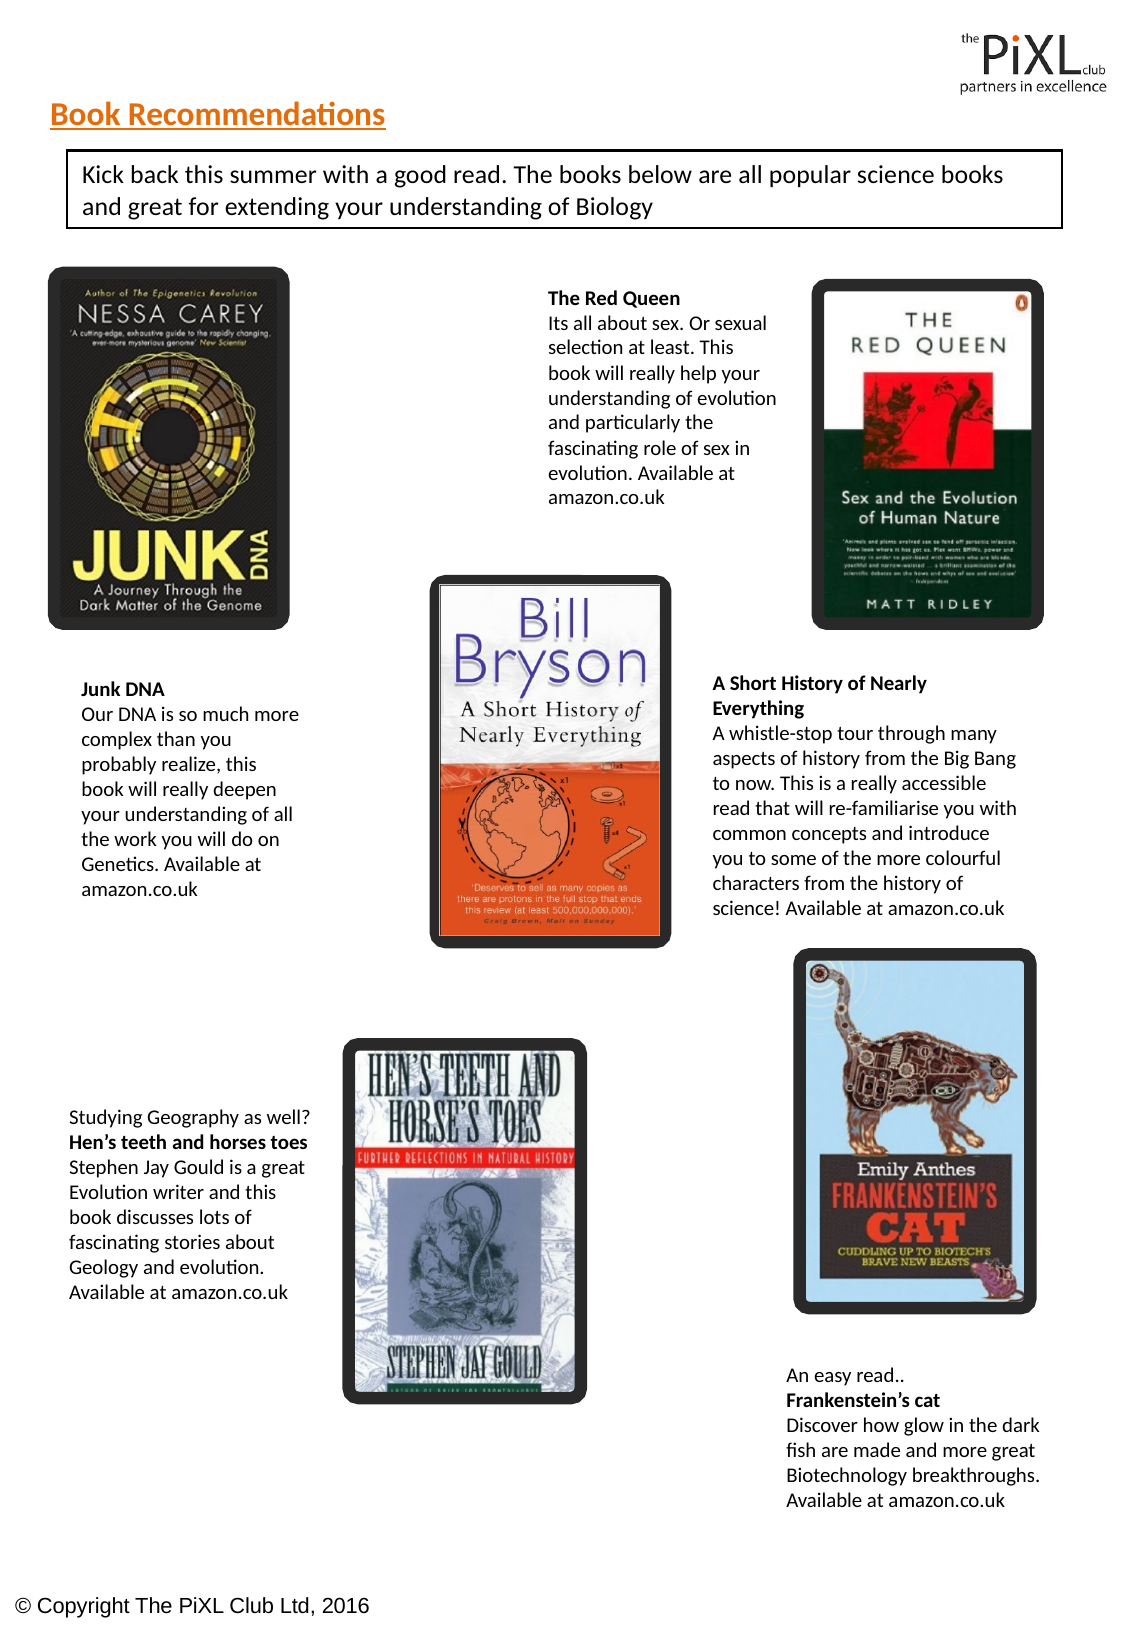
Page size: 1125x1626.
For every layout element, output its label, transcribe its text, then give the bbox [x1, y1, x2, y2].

picture [799, 954, 1031, 1309]
text_box Book Recommendations [34, 78, 1060, 141]
text_box Kick back this summer with a good read. The books below are all popular science books and great for extending your understanding of Biology [67, 150, 1062, 228]
picture [817, 284, 1038, 624]
picture [53, 272, 284, 624]
text_box Junk DNA Our DNA is so much more complex than you probably realize, this book will really deepen your understanding of all the work you will do on Genetics. Available at amazon.co.uk [66, 668, 315, 908]
text_box The Red Queen Its all about sex. Or sexual selection at least. This book will really help your understanding of evolution and particularly the fascinating role of sex in evolution. Available at amazon.co.uk [533, 276, 795, 517]
text_box An easy read.. Frankenstein’s cat Discover how glow in the dark fish are made and more great Biotechnology breakthroughs. Available at amazon.co.uk [771, 1354, 1084, 1520]
text_box A Short History of Nearly Everything A whistle-stop tour through many aspects of history from the Big Bang to now. This is a really accessible read that will re-familiarise you with common concepts and introduce you to some of the more colourful characters from the history of science! Available at amazon.co.uk [697, 662, 1038, 928]
text_box Studying Geography as well? Hen’s teeth and horses toes Stephen Jay Gould is a great Evolution writer and this book discusses lots of fascinating stories about Geology and evolution. Available at amazon.co.uk [54, 1096, 334, 1312]
picture [940, 16, 1125, 107]
picture [435, 581, 666, 943]
picture [348, 1044, 582, 1399]
text_box © Copyright The PiXL Club Ltd, 2016 [0, 1579, 727, 1625]
